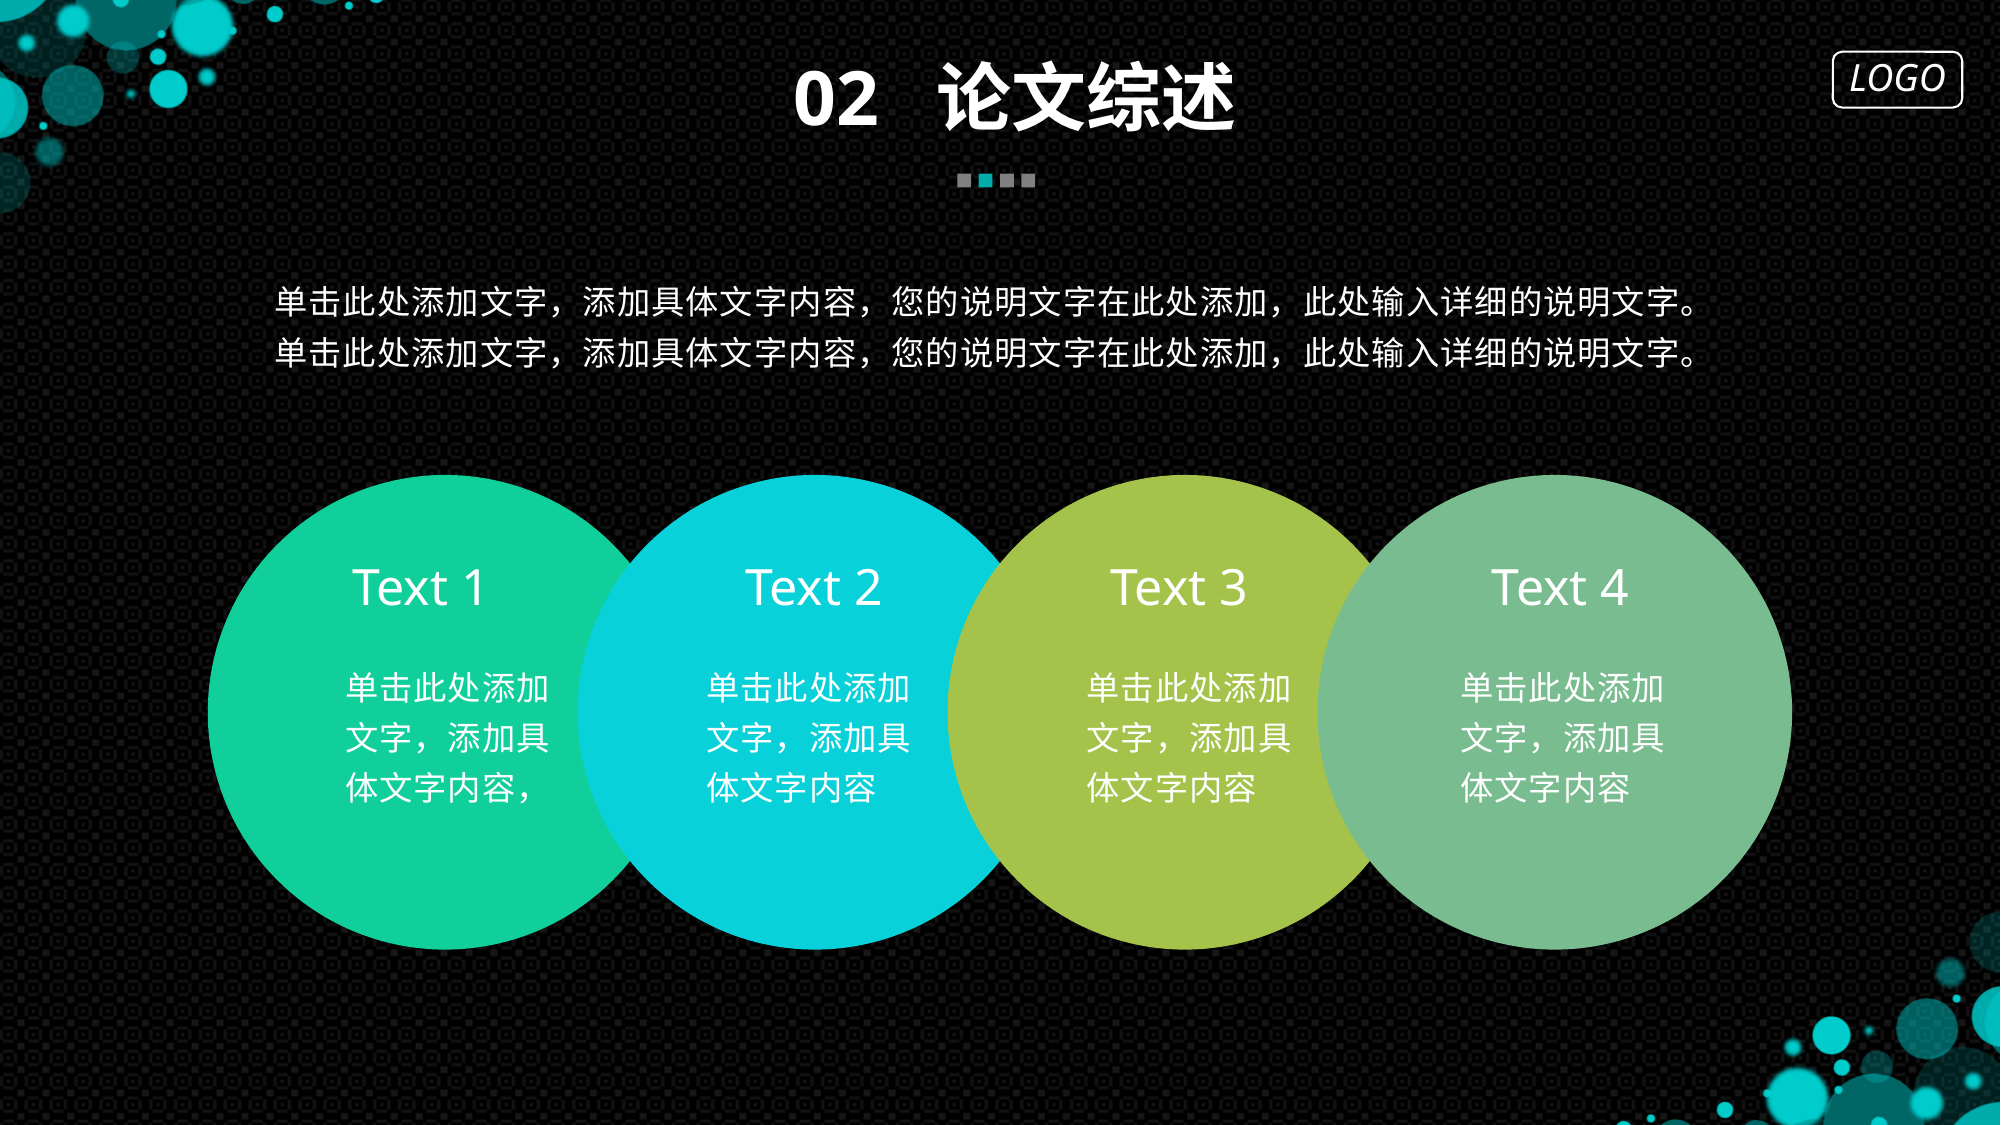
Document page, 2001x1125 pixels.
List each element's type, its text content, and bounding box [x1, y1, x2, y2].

text_box 02 论文综述 [779, 42, 1379, 148]
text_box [957, 173, 1036, 188]
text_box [577, 474, 947, 950]
picture [0, 0, 2000, 1125]
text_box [1317, 474, 1798, 950]
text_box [947, 474, 1317, 950]
text_box 单击此处添加文字，添加具体文字内容，您的说明文字在此处添加，此处输入详细的说明文字。单击此处添加文字，添加具体文字内容，您的说明文字在此处添加，此处输入详细的说明文字。 [259, 264, 1741, 379]
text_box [207, 474, 577, 950]
